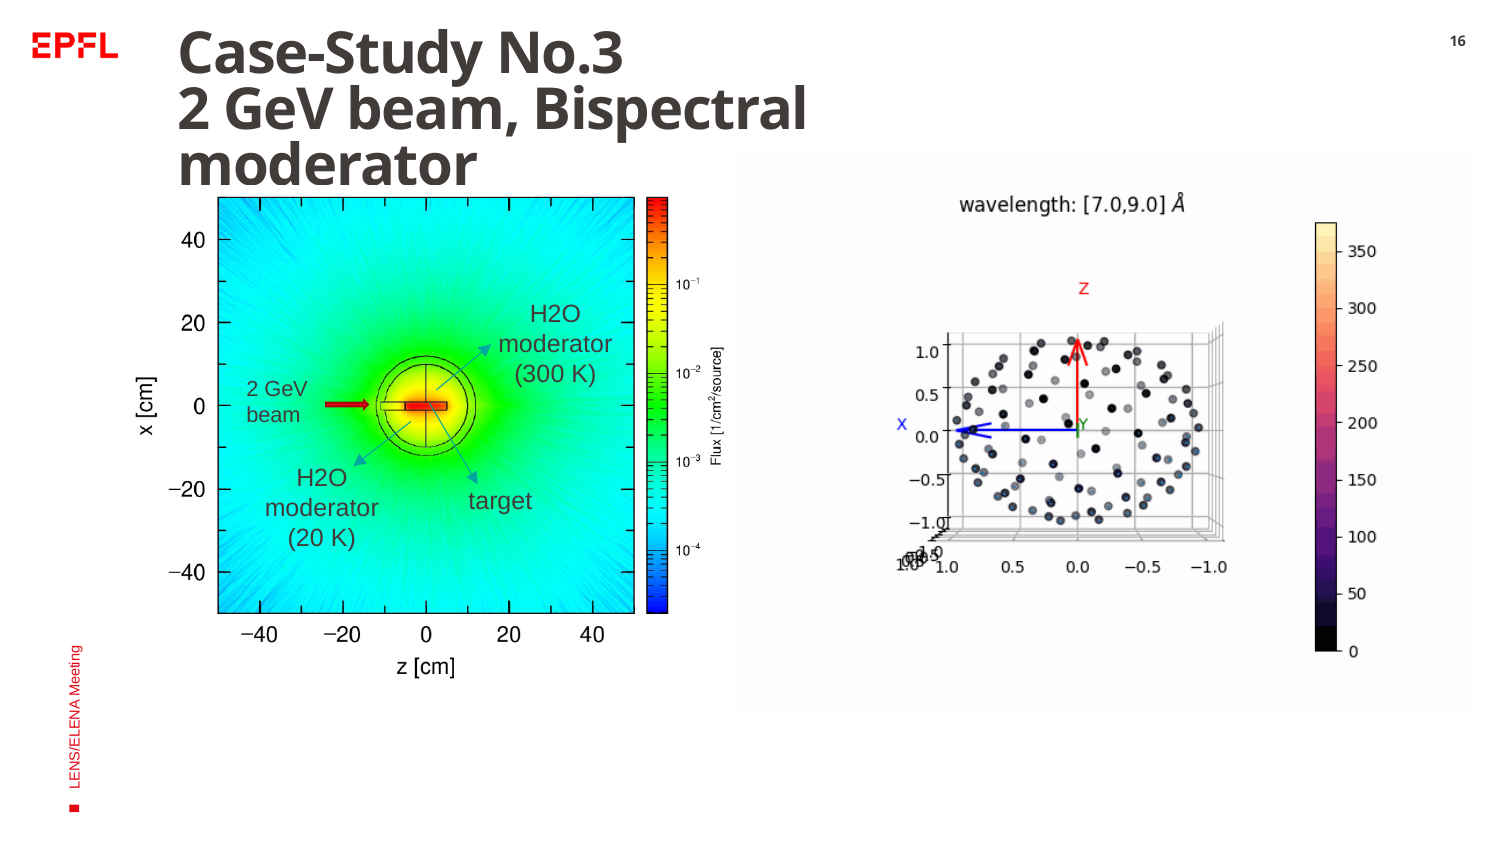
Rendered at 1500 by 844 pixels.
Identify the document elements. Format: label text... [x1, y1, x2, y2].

picture [21, 21, 129, 69]
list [733, 155, 1475, 712]
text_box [436, 344, 492, 390]
slide_number 16 [1415, 32, 1500, 59]
picture [129, 185, 731, 683]
title Case-Study No.3 2 GeV beam, Bispectral moderator [148, 29, 1007, 206]
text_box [353, 421, 411, 467]
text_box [429, 402, 478, 485]
slide_number LENS/ELENA Meeting [0, 256, 149, 805]
